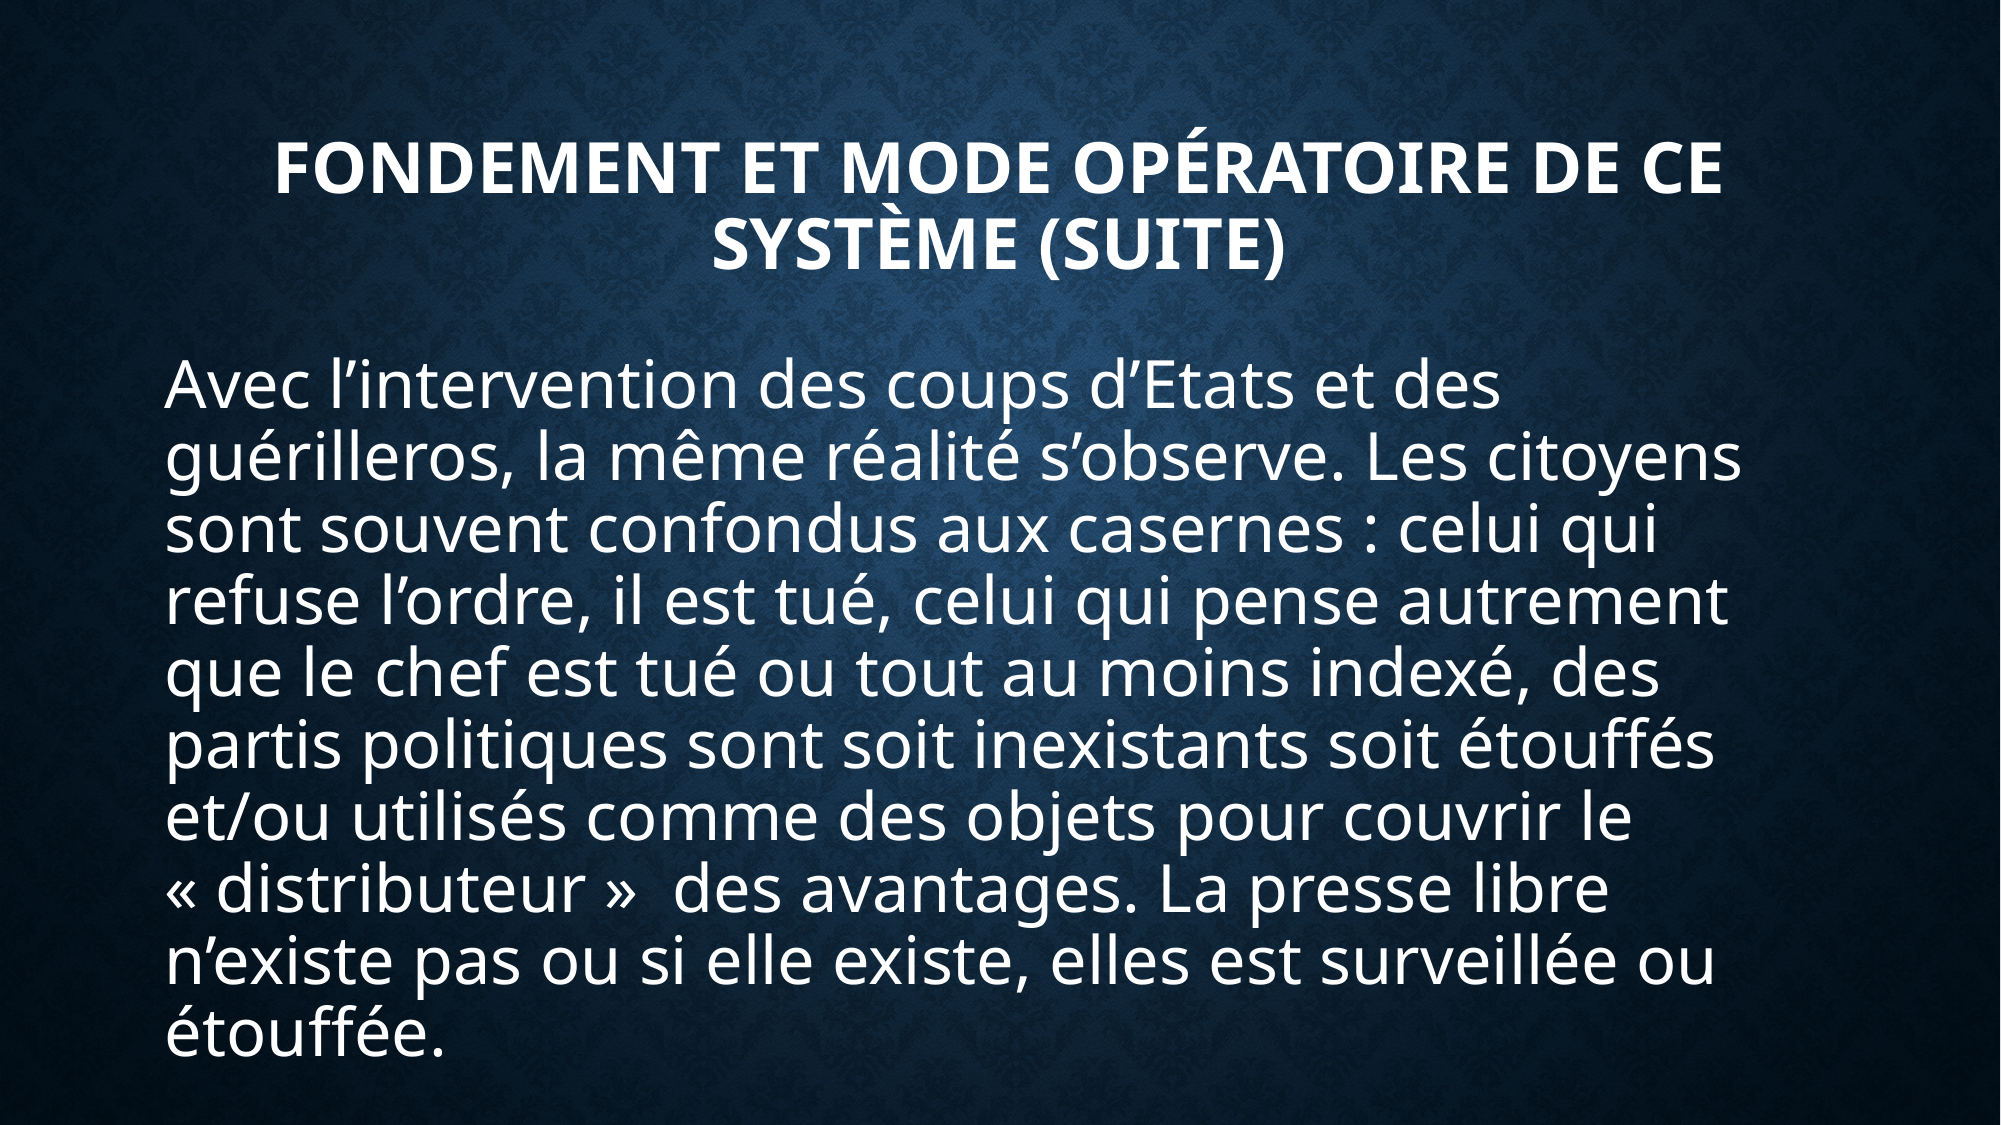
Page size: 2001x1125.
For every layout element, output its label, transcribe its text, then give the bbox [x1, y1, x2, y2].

text_box FONDEMENT ET MODE OPÉRATOIRE DE CE SYSTÈME (SUITE) [149, 99, 1849, 318]
text_box Avec l’intervention des coups d’Etats et des guérilleros, la même réalité s’observe. Les citoyens sont souvent confondus aux casernes : celui qui refuse l’ordre, il est tué, celui qui pense autrement que le chef est tué ou tout au moins indexé, des partis politiques sont soit inexistants soit étouffés et/ou utilisés comme des objets pour couvrir le « distributeur » des avantages. La presse libre n’existe pas ou si elle existe, elles est surveillée ou étouffée. [149, 343, 1849, 974]
picture [0, 0, 2001, 1125]
